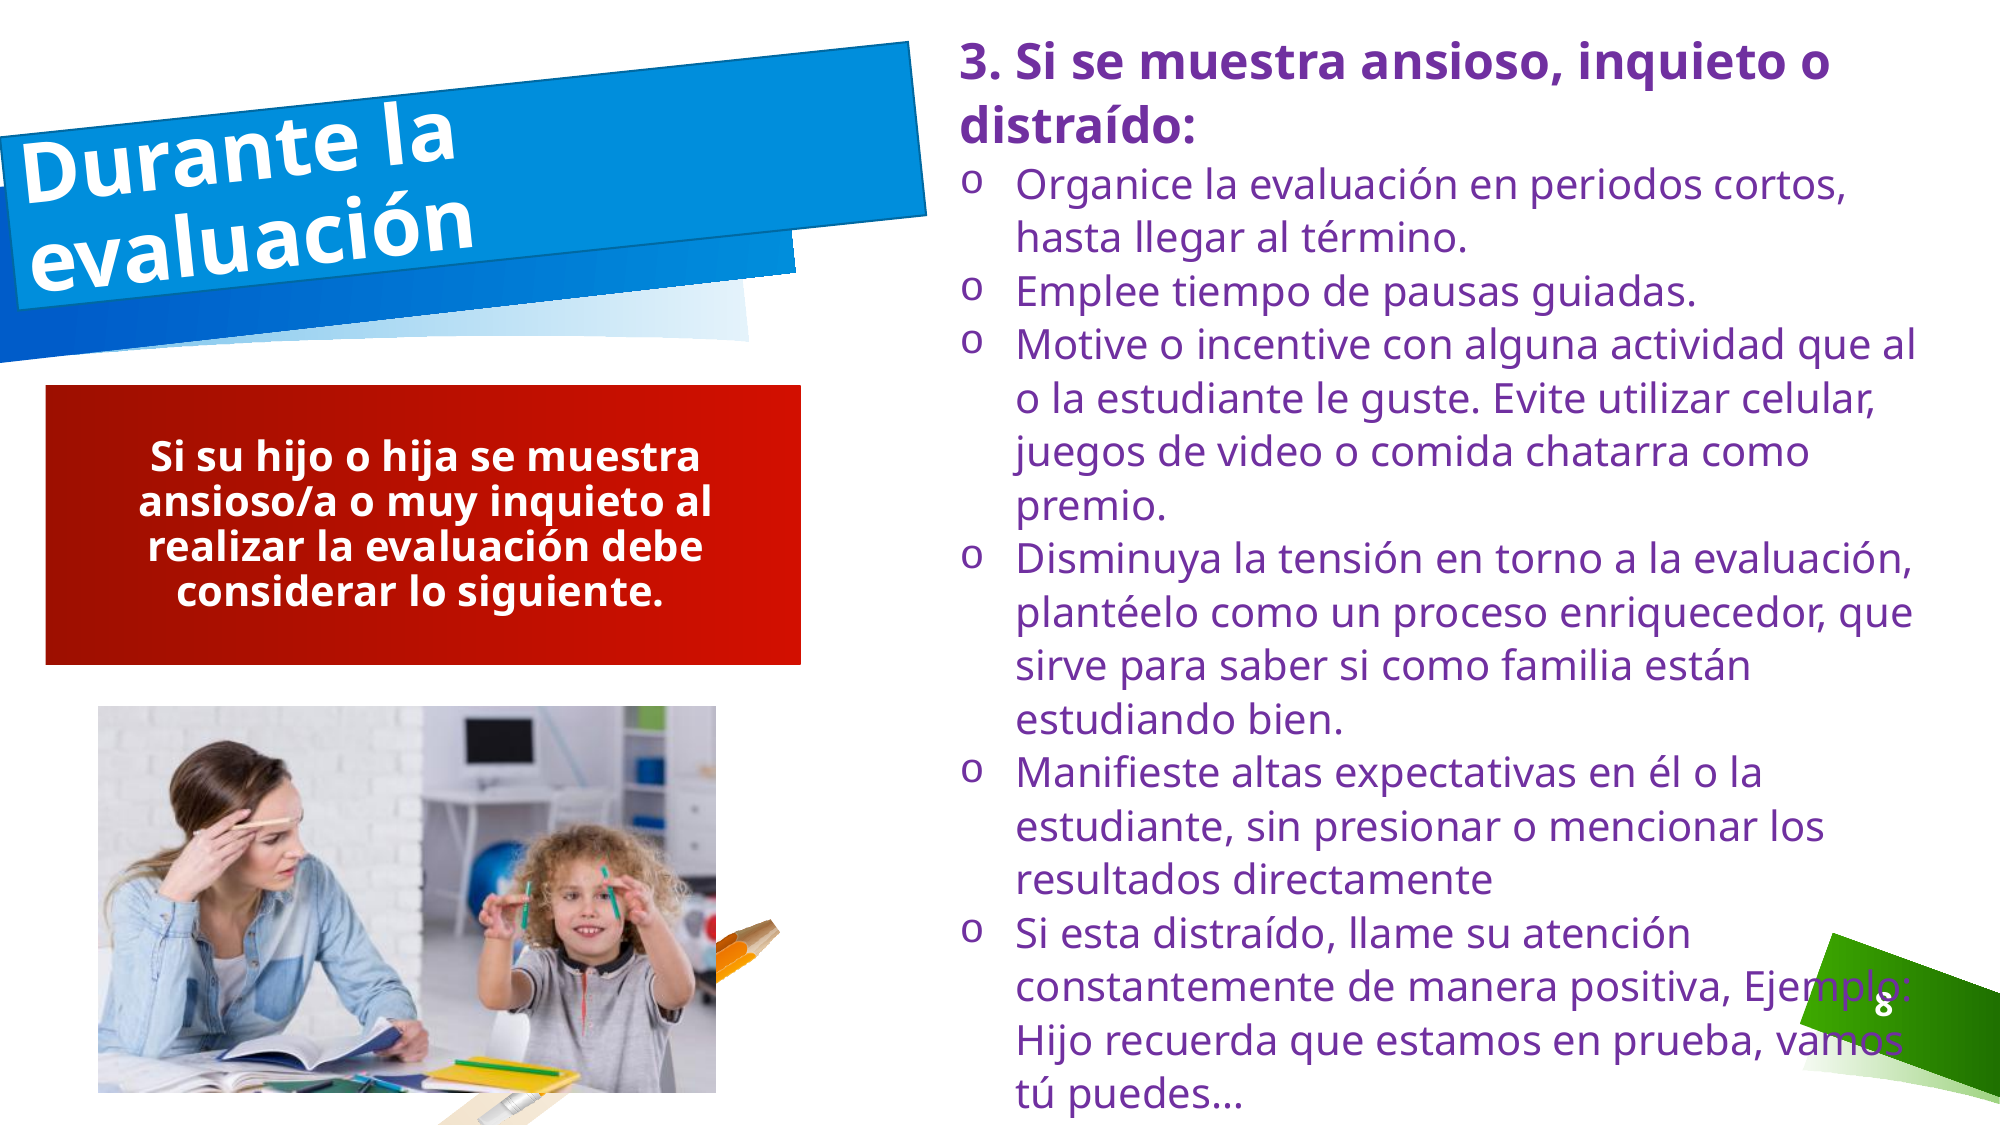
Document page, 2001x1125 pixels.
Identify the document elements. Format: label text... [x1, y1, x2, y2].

list Si su hijo o hija se muestra ansioso/a o muy inquieto al realizar la evaluación debe considerar lo siguiente. [45, 385, 801, 665]
text_box 3. Si se muestra ansioso, inquieto o distraído: Organice la evaluación en periodos cortos, hasta llegar al término. Emplee tiempo de pausas guiadas. Motive o incentive con alguna actividad que al o la estudiante le guste. Evite utilizar celular, juegos de video o comida chatarra como premio. Disminuya la tensión en torno a la evaluación, plantéelo como un proceso enriquecedor, que sirve para saber si como familia están estudiando bien. Manifieste altas expectativas en él o la estudiante, sin presionar o mencionar los resultados directamente Si esta distraído, llame su atención constantemente de manera positiva, Ejemplo: Hijo recuerda que estamos en prueba, vamos tú puedes… [944, 18, 1937, 1125]
picture [98, 706, 803, 1125]
text_box Durante la evaluación [0, 40, 928, 312]
